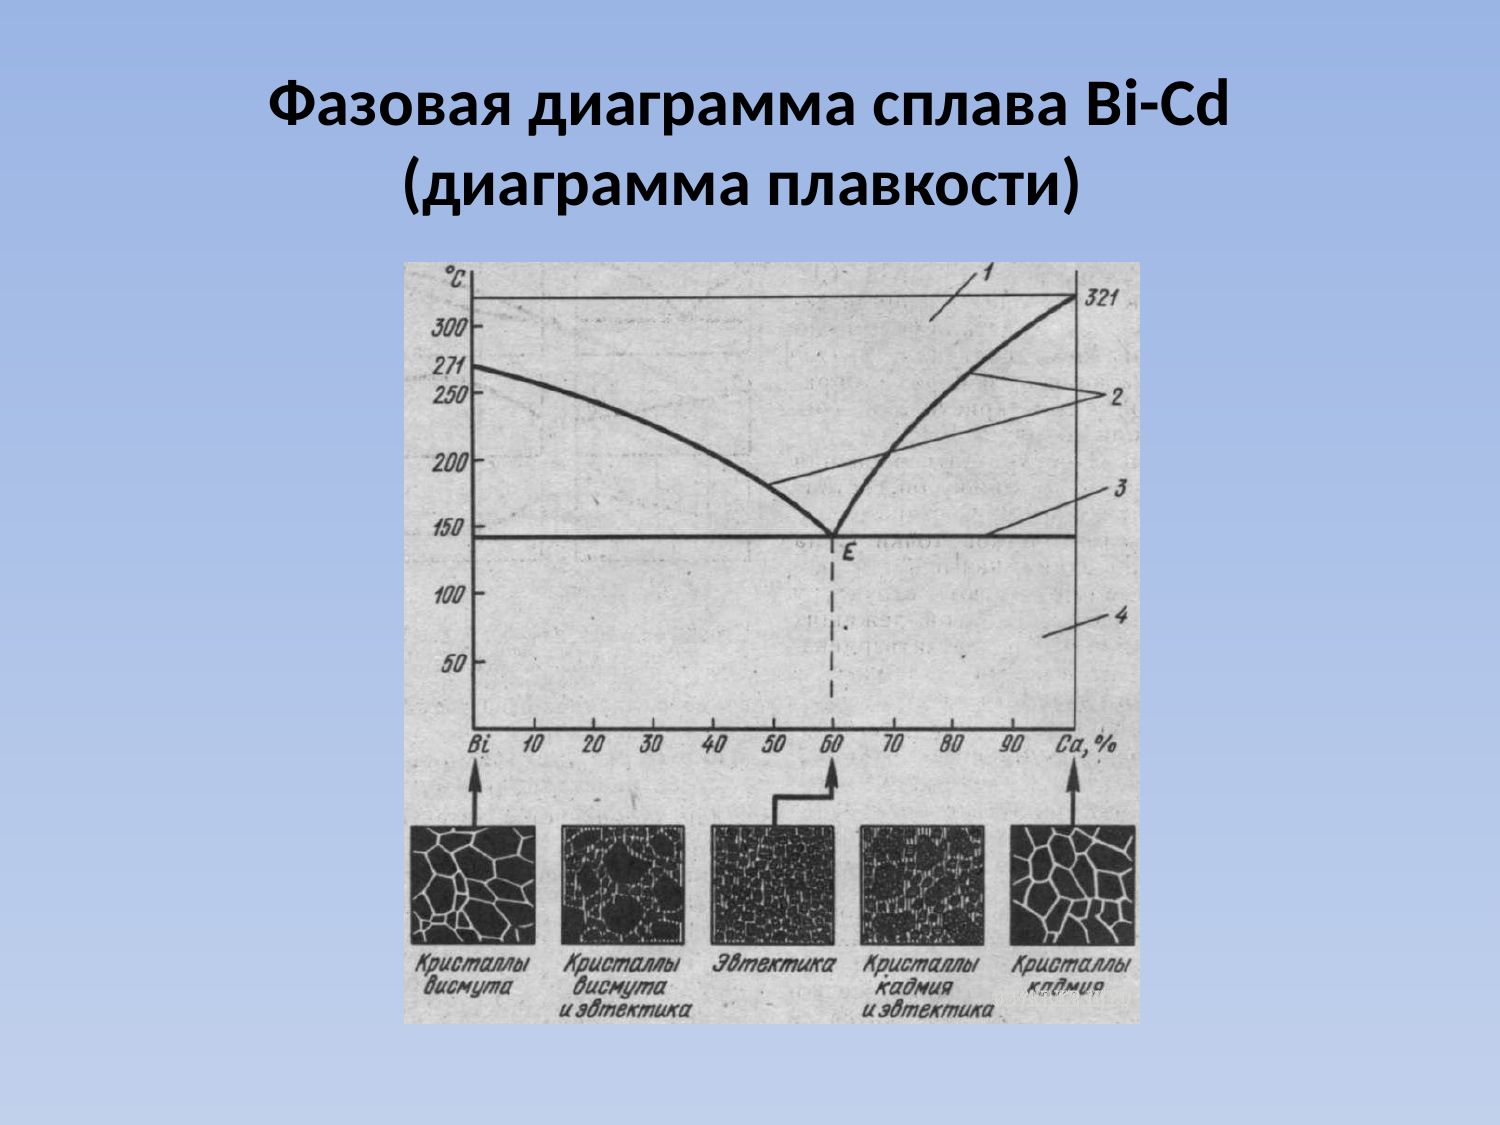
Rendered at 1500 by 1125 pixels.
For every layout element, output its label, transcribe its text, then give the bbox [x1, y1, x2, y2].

title Фазовая диаграмма сплава Bi-Cd (диаграмма плавкости) [75, 45, 1425, 233]
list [404, 262, 1141, 1024]
